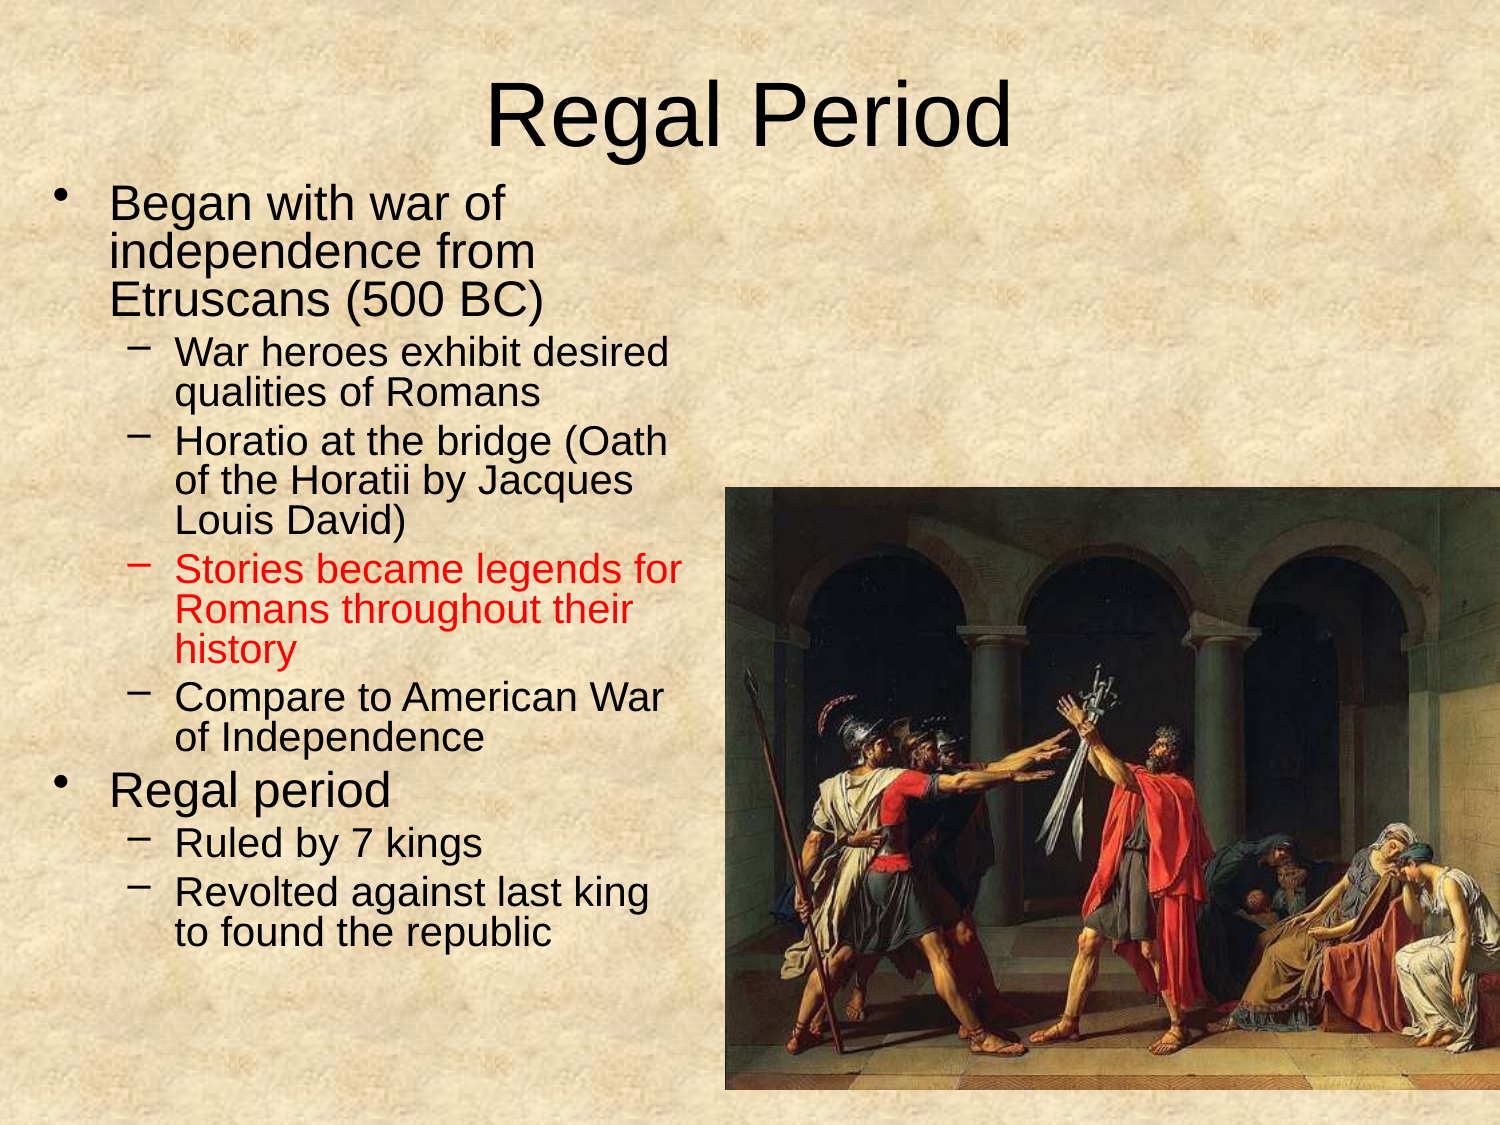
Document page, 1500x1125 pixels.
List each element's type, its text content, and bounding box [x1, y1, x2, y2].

picture [0, 0, 1500, 1125]
list Began with war of independence from Etruscans (500 BC) War heroes exhibit desired qualities of Romans Horatio at the bridge (Oath of the Horatii by Jacques Louis David) Stories became legends for Romans throughout their history Compare to American War of Independence Regal period Ruled by 7 kings Revolted against last king to found the republic [37, 174, 700, 1063]
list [724, 487, 1500, 1091]
title Regal Period [75, 45, 1425, 175]
